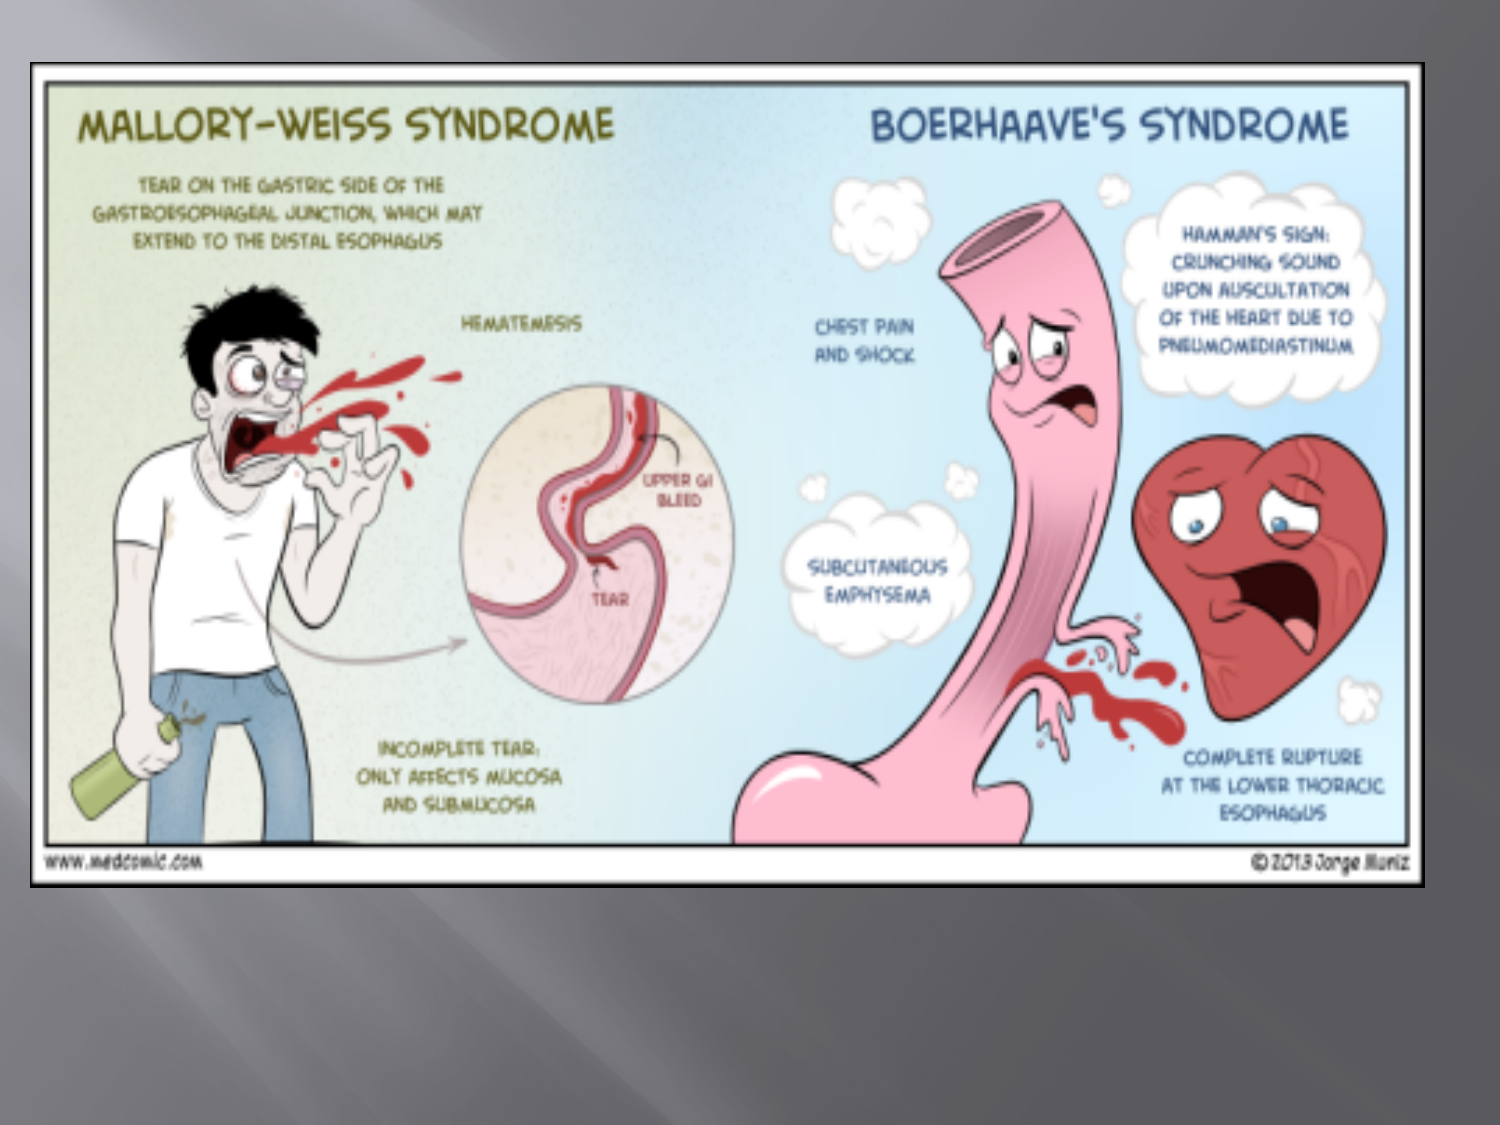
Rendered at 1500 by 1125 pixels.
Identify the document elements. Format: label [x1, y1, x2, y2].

picture [30, 62, 1426, 888]
